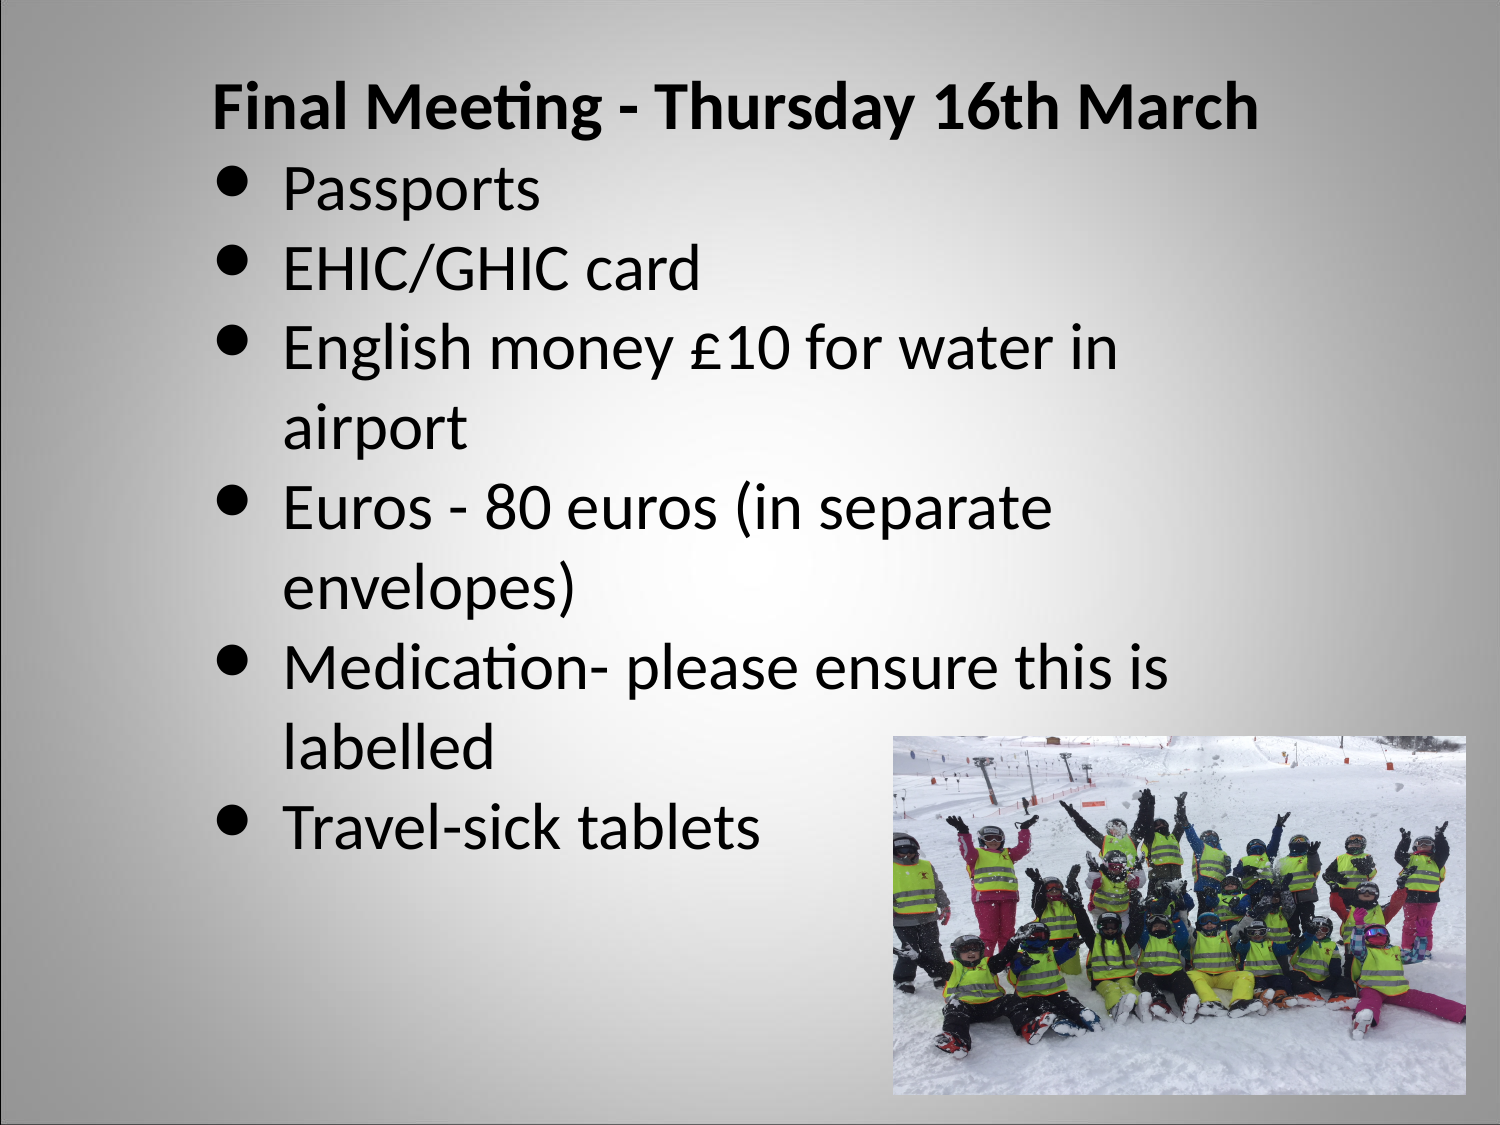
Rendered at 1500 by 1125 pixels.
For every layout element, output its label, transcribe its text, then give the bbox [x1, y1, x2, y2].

picture [0, 0, 1500, 1125]
text_box Final Meeting - Thursday 16th March Passports EHIC/GHIC card English money £10 for water in airport Euros - 80 euros (in separate envelopes) Medication- please ensure this is labelled Travel-sick tablets [192, 45, 1282, 961]
